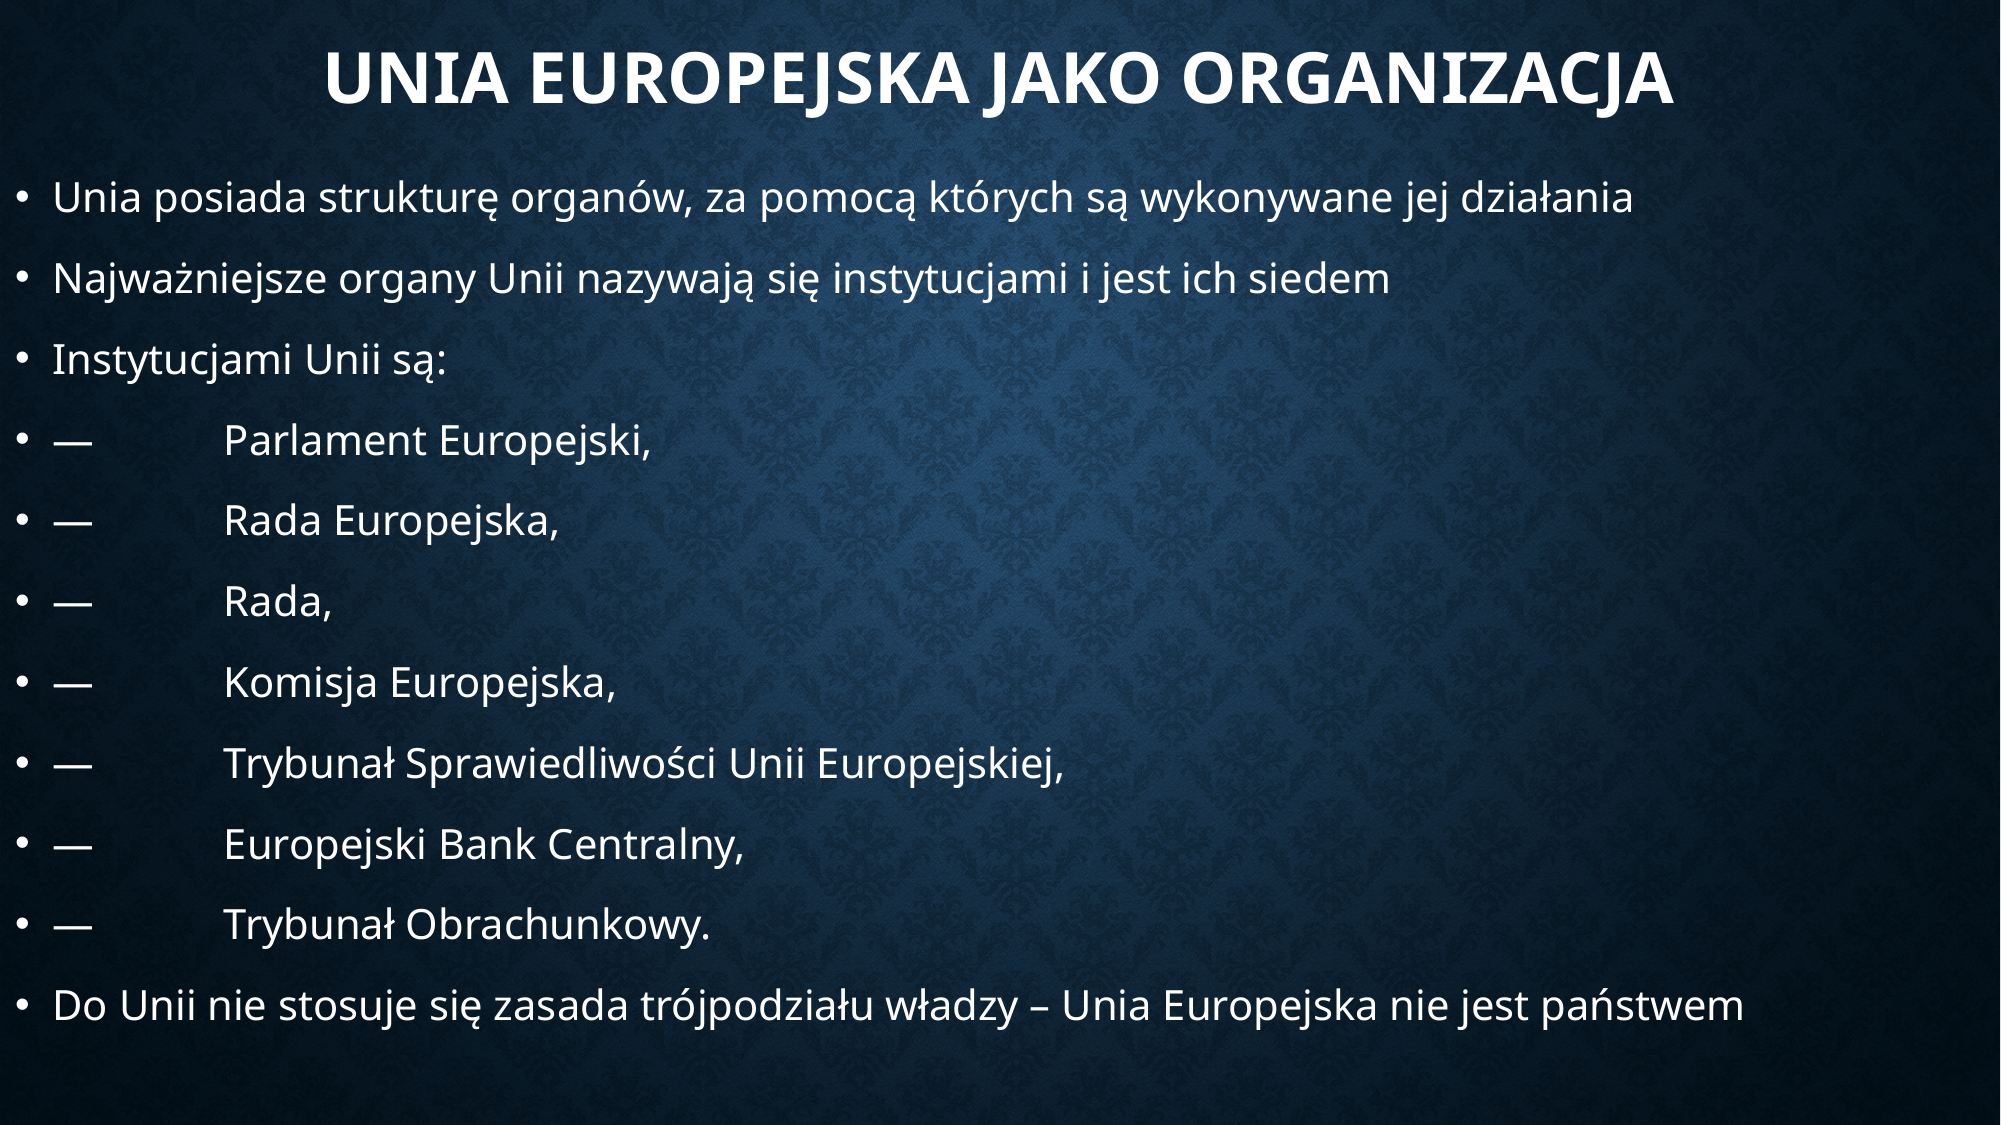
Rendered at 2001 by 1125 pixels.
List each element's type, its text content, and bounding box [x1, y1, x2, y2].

title UNIA EUROPEJSKA JAKO ORGANIZACJA [149, 28, 1849, 133]
list Unia posiada strukturę organów, za pomocą których są wykonywane jej działania Najważniejsze organy Unii nazywają się instytucjami i jest ich siedem Instytucjami Unii są: — Parlament Europejski, — Rada Europejska, — Rada, — Komisja Europejska, — Trybunał Sprawiedliwości Unii Europejskiej, — Europejski Bank Centralny, — Trybunał Obrachunkowy. Do Unii nie stosuje się zasada trójpodziału władzy – Unia Europejska nie jest państwem [0, 153, 2000, 1125]
